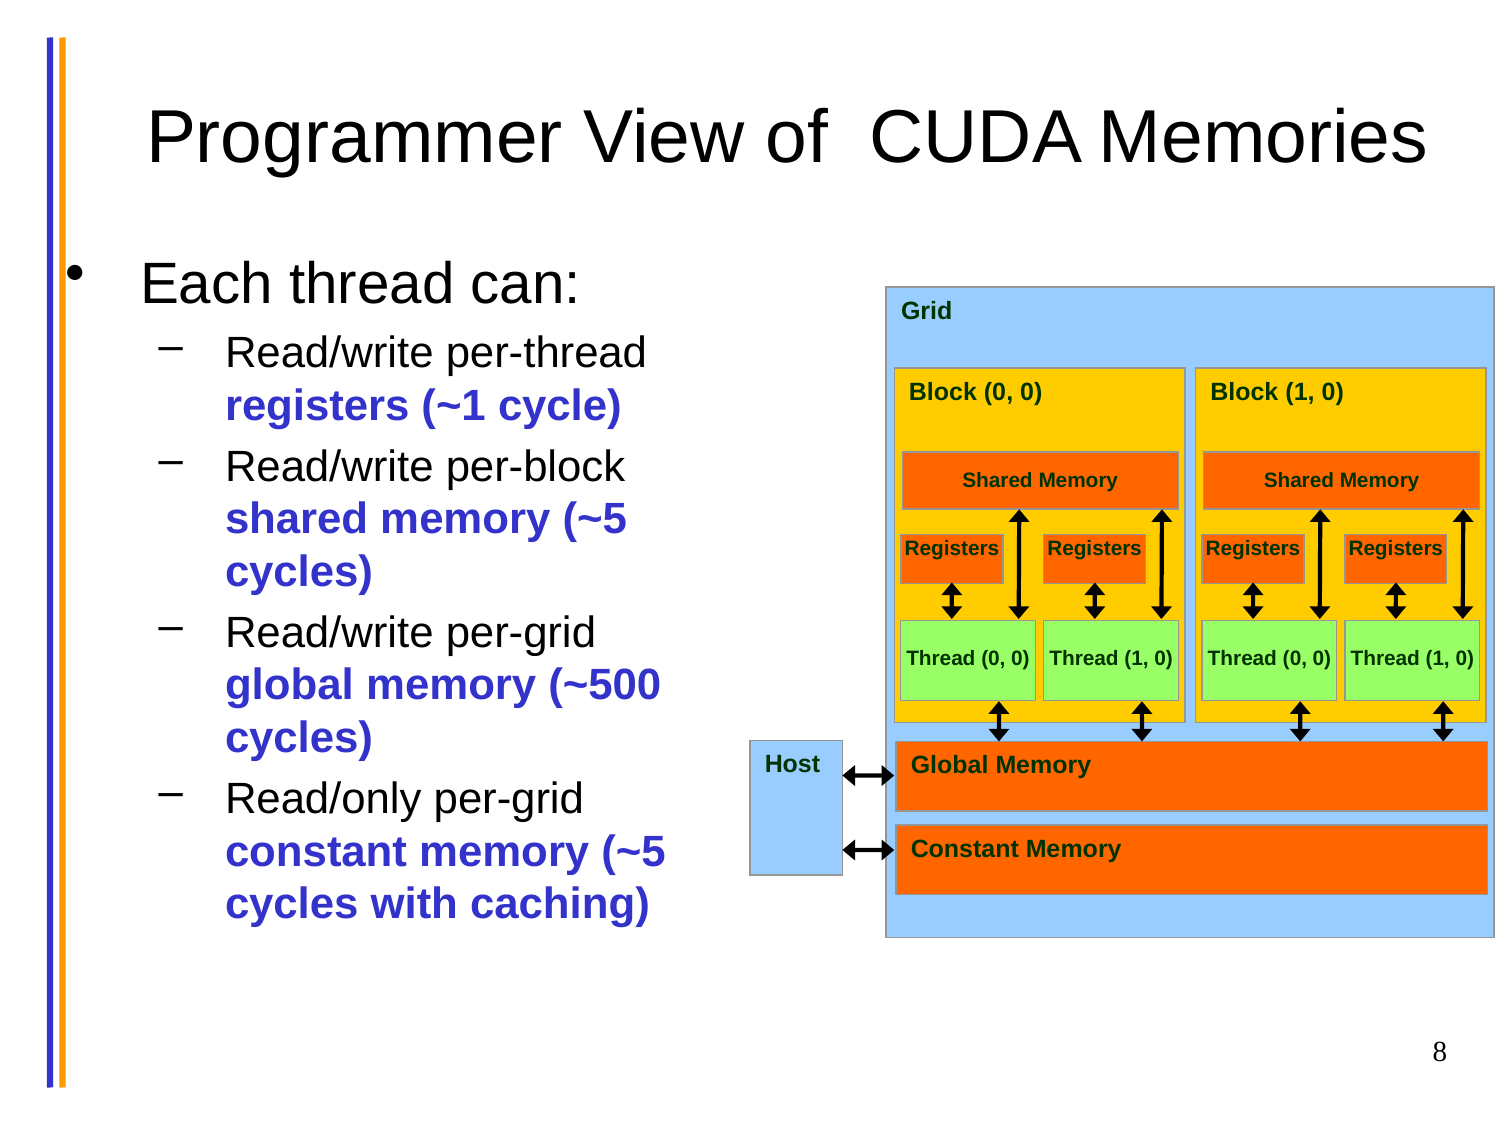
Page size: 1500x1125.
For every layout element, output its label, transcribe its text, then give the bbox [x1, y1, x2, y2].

slide_number 8 [1149, 1024, 1463, 1101]
title Programmer View of CUDA Memories [75, 45, 1500, 220]
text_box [749, 286, 1495, 938]
list Each thread can: Read/write per-thread registers (~1 cycle) Read/write per-block shared memory (~5 cycles) Read/write per-grid global memory (~500 cycles) Read/only per-grid constant memory (~5 cycles with caching) [50, 237, 750, 688]
